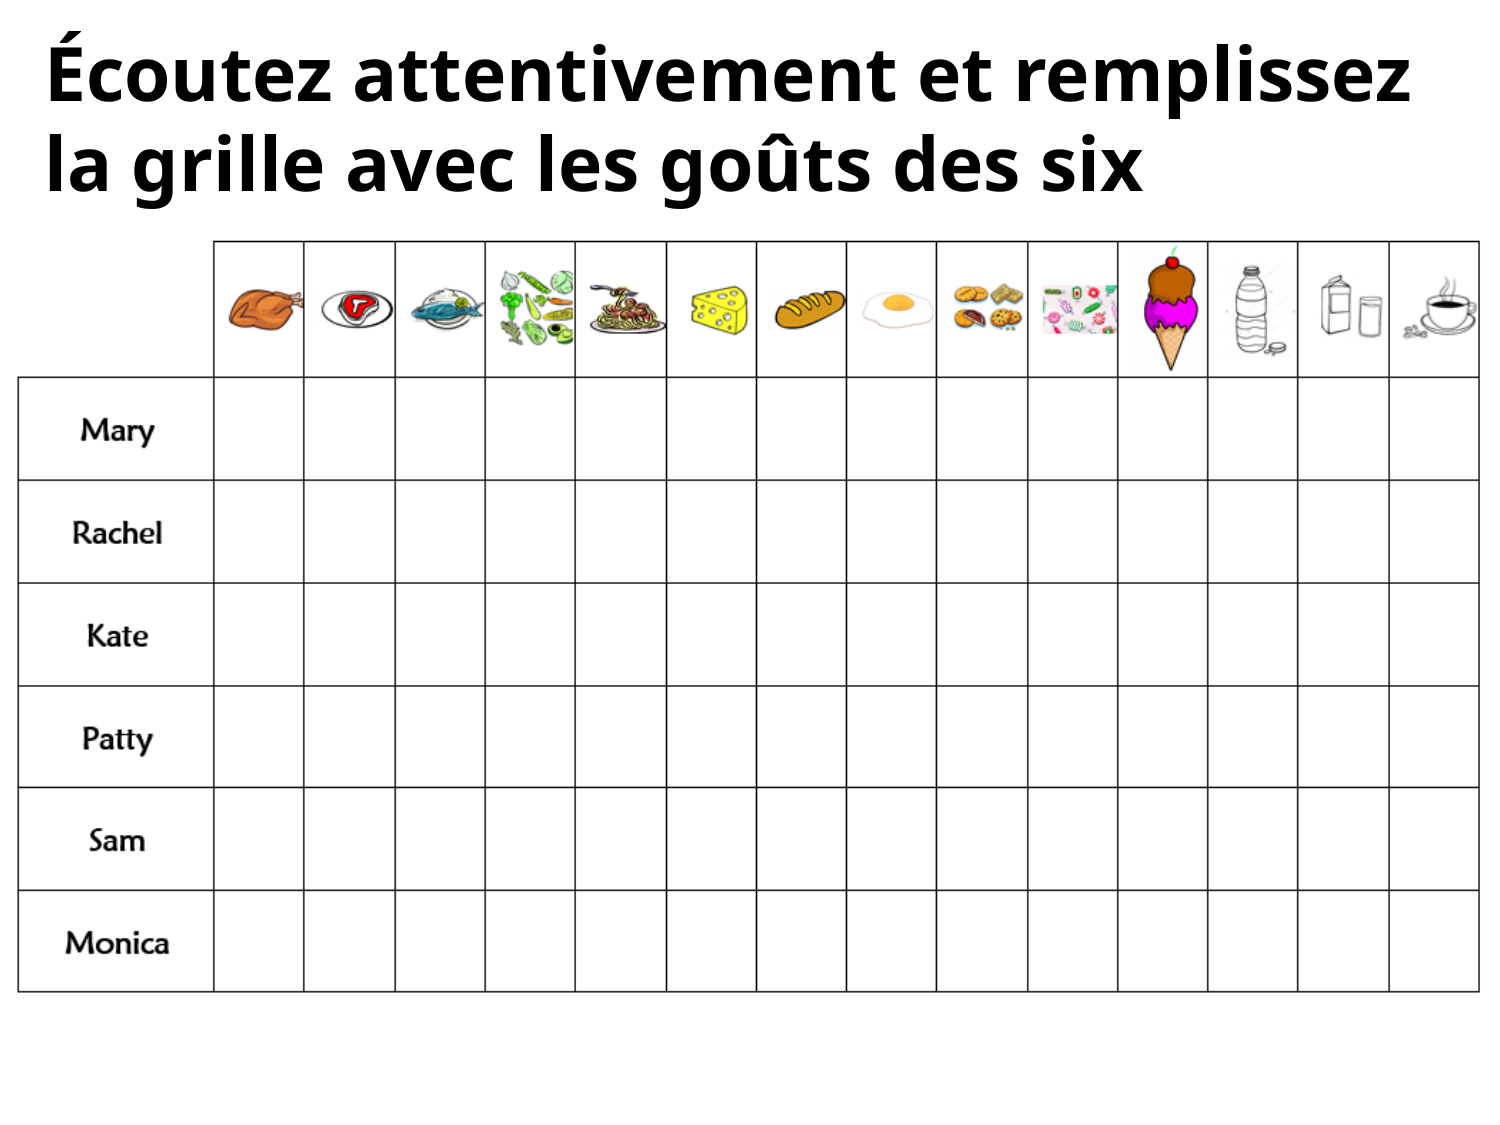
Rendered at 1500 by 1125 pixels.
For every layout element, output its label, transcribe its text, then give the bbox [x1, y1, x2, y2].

picture [1, 231, 1500, 1027]
text_box Écoutez attentivement et remplissez la grille avec les goûts des six personnes. [29, 19, 1471, 230]
